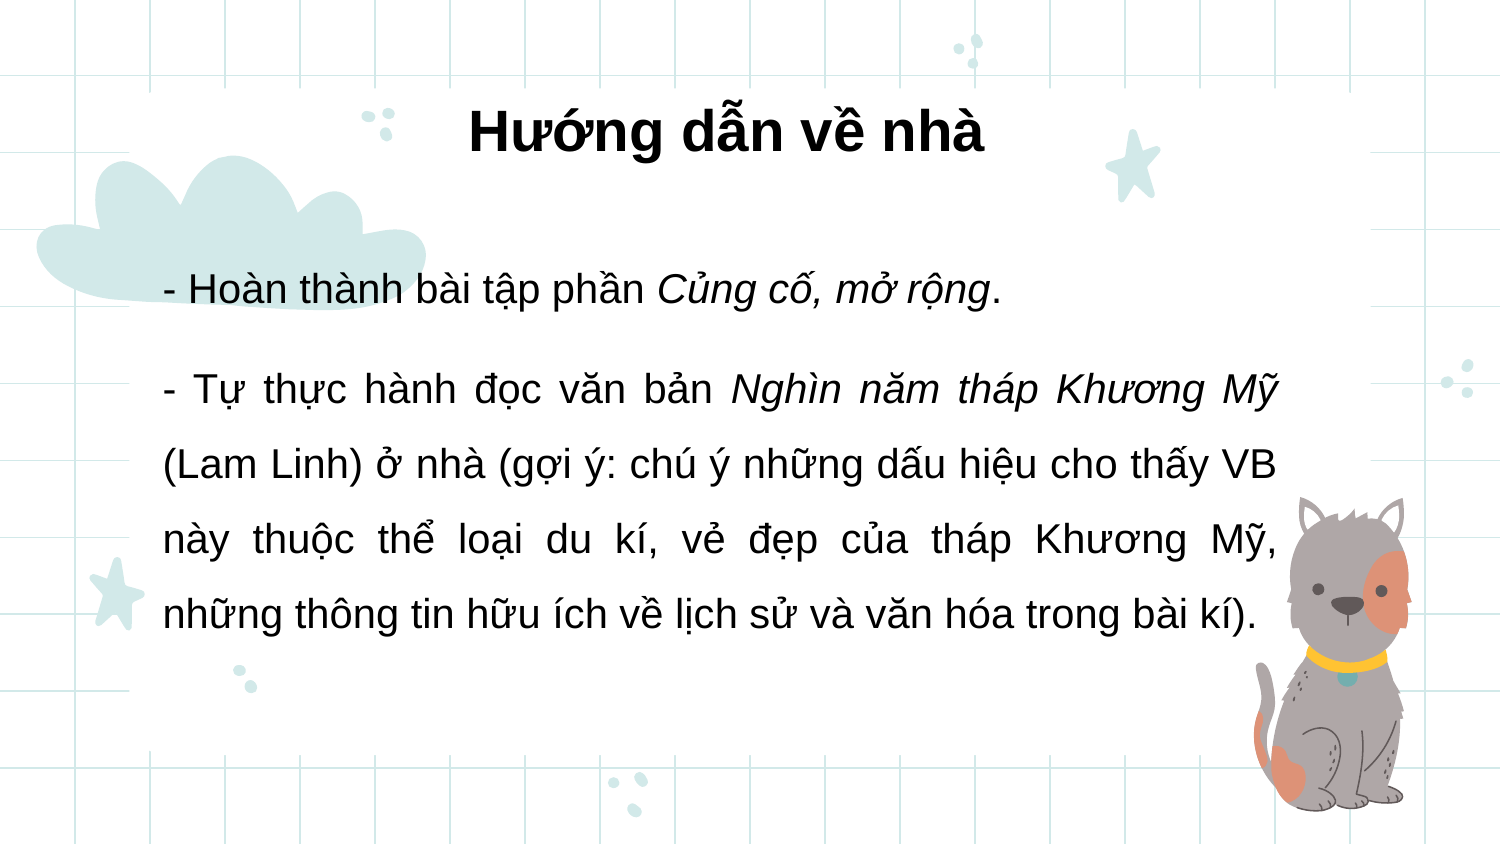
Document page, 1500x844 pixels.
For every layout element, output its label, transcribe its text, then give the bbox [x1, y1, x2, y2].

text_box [1248, 496, 1412, 812]
subtitle - Hoàn thành bài tập phần Củng cố, mở rộng. - Tự thực hành đọc văn bản Nghìn năm tháp Khương Mỹ (Lam Linh) ở nhà (gợi ý: chú ý những dấu hiệu cho thấy VB này thuộc thể loại du kí, vẻ đẹp của tháp Khương Mỹ, những thông tin hữu ích về lịch sử và văn hóa trong bài kí). [147, 209, 1294, 666]
title Hướng dẫn về nhà [371, 59, 1083, 198]
